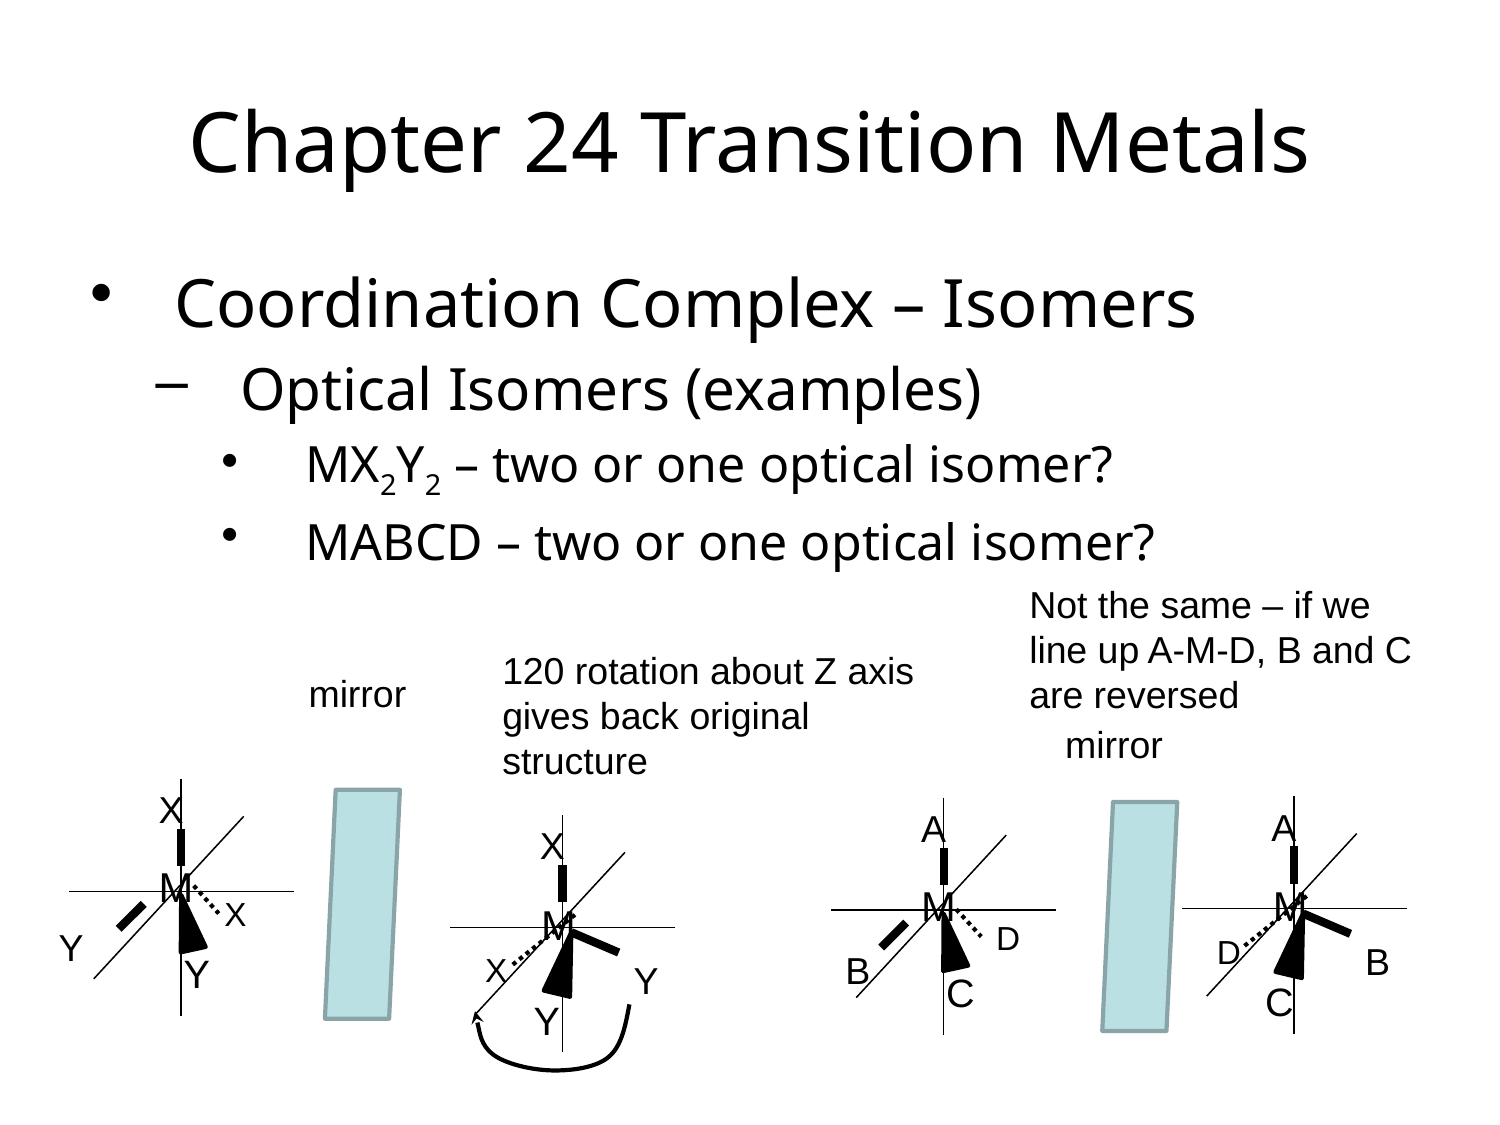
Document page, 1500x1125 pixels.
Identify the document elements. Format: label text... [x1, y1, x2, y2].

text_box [449, 814, 676, 1053]
text_box [1100, 799, 1177, 1034]
text_box mirror [1050, 724, 1182, 774]
text_box Not the same – if we line up A-M-D, B and C are reversed [1014, 574, 1440, 724]
text_box mirror [293, 662, 425, 723]
title Chapter 24 Transition Metals [75, 45, 1425, 233]
text_box 120 rotation about Z axis gives back original structure [487, 640, 938, 790]
list Coordination Complex – Isomers Optical Isomers (examples) MX2Y2 – two or one optical isomer? MABCD – two or one optical isomer? [75, 253, 1425, 725]
text_box [322, 787, 403, 1021]
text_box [43, 778, 298, 1017]
text_box [497, 1060, 609, 1073]
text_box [1181, 795, 1407, 1034]
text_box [830, 797, 1069, 1036]
